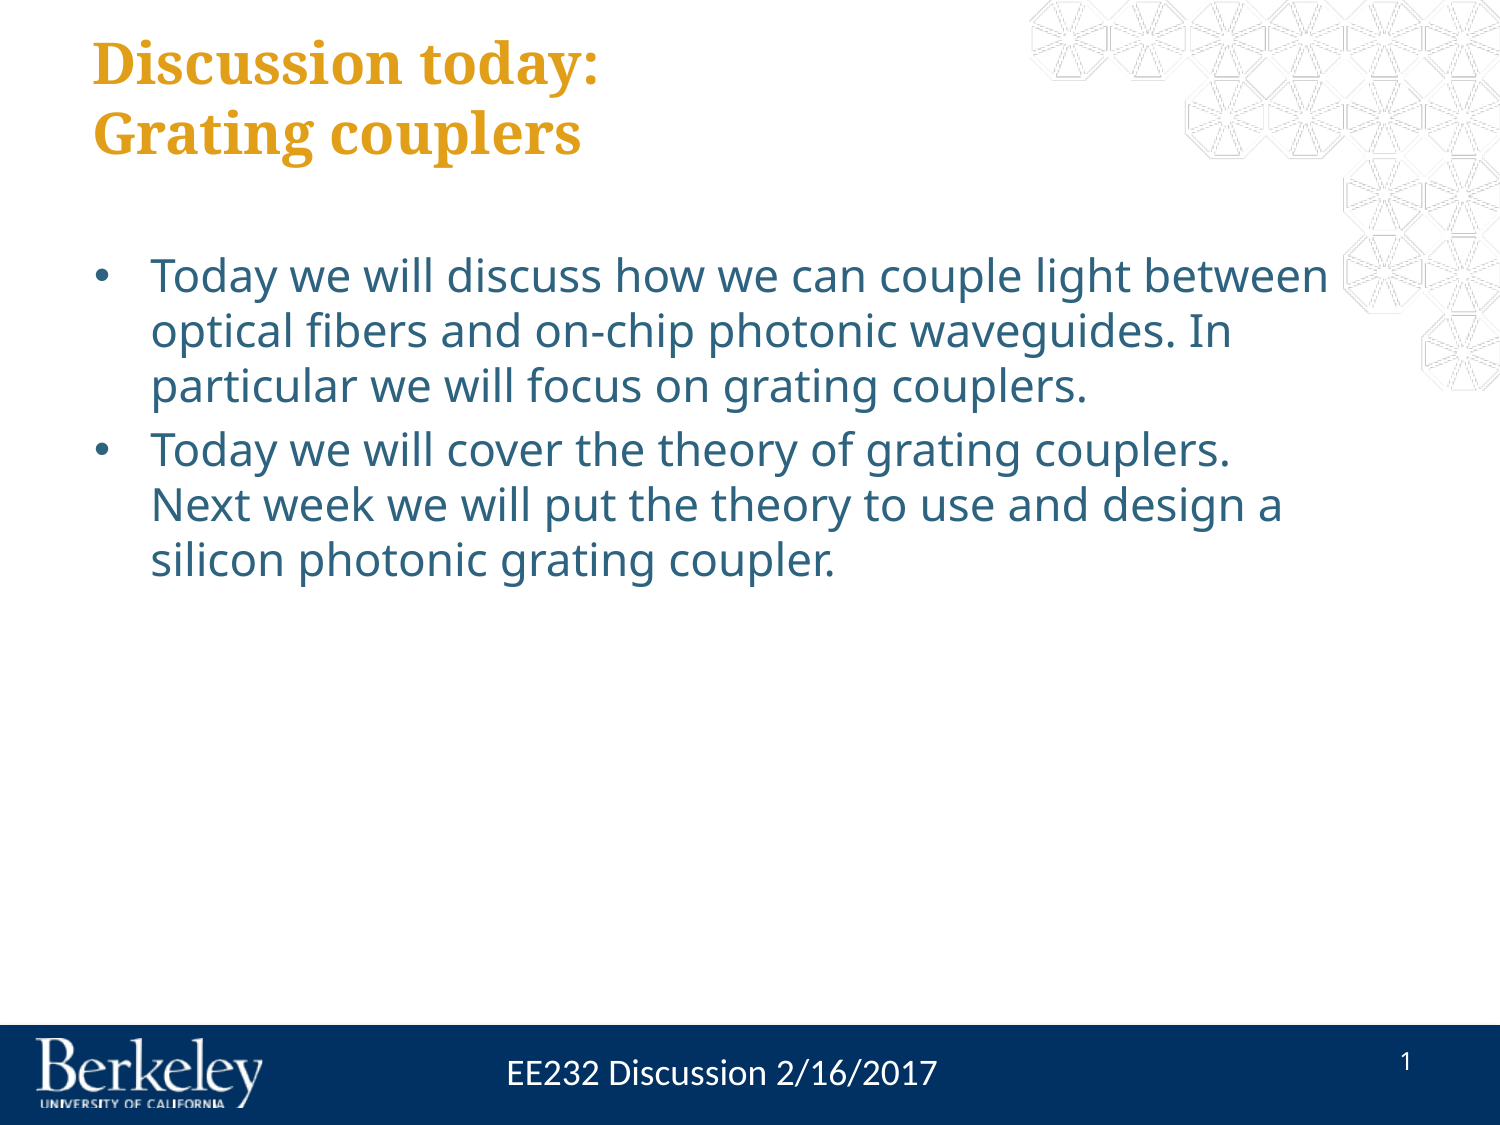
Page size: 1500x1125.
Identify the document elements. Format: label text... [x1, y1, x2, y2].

list Today we will discuss how we can couple light between optical fibers and on-chip photonic waveguides. In particular we will focus on grating couplers. Today we will cover the theory of grating couplers. Next week we will put the theory to use and design a silicon photonic grating coupler. [79, 239, 1349, 956]
title Discussion today: Grating couplers [77, 19, 1351, 175]
